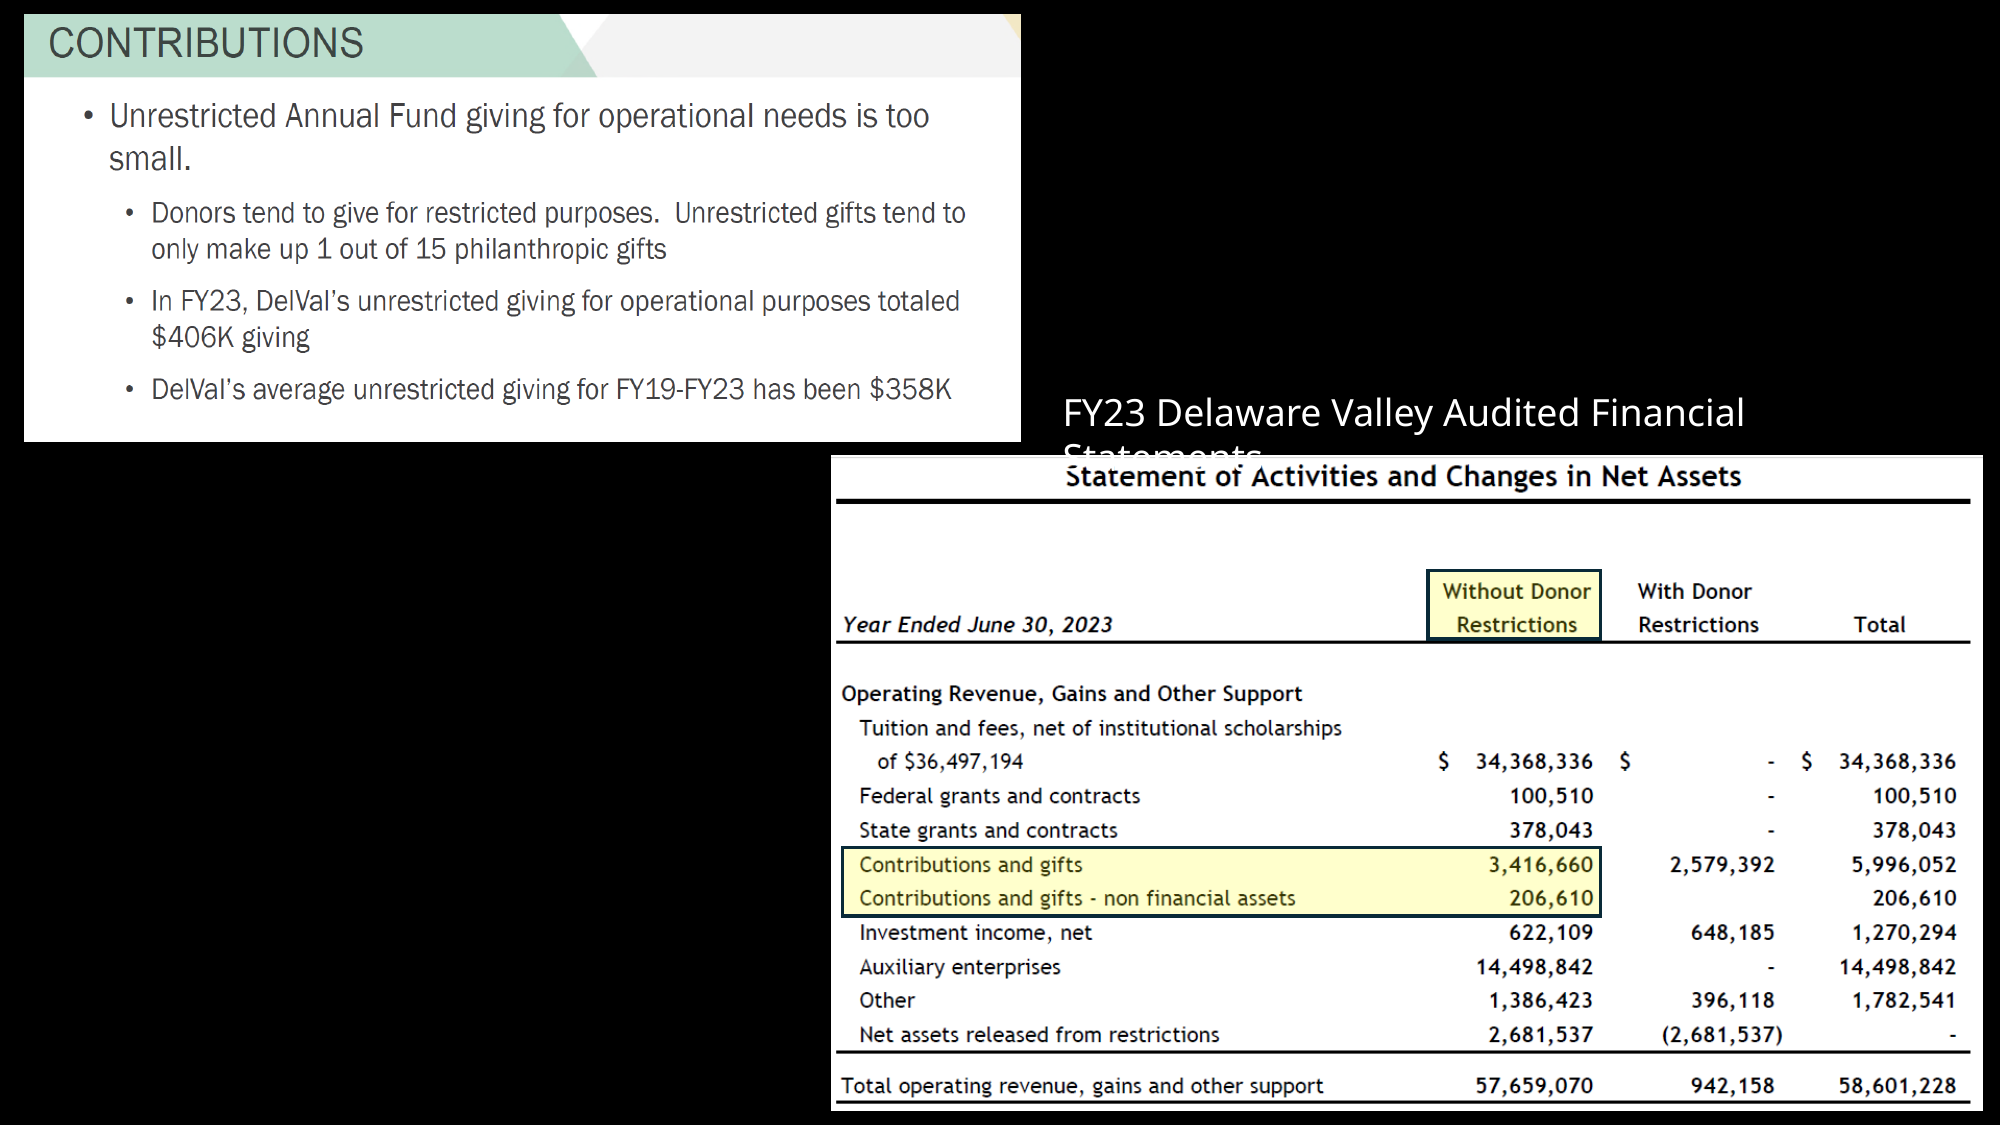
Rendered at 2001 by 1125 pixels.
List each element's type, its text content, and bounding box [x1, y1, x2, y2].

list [23, 14, 1021, 443]
picture [830, 454, 1983, 1111]
text_box FY23 Delaware Valley Audited Financial Statements [1047, 381, 1950, 454]
